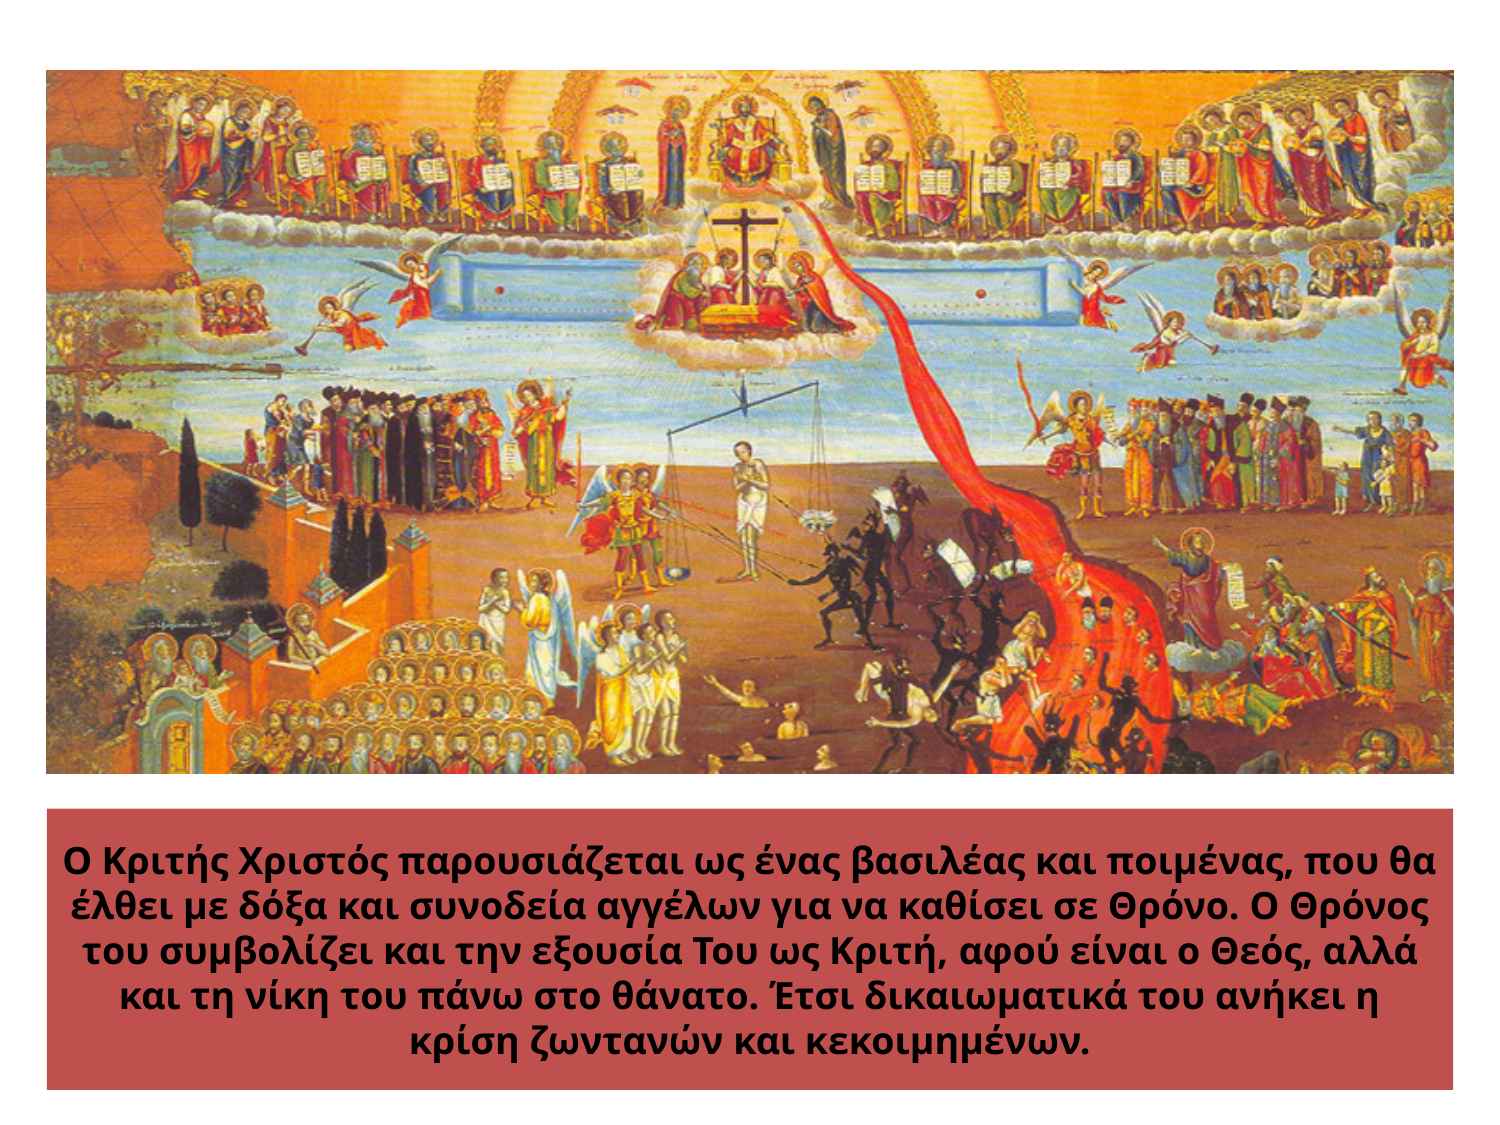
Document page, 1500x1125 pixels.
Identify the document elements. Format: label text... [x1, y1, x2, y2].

text_box Ο Κριτής Χριστός παρουσιάζεται ως ένας βασιλέας και ποιμένας, που θα έλθει με δόξα και συνοδεία αγγέλων για να καθίσει σε Θρόνο. Ο Θρόνος του συμβολίζει και την εξουσία Του ως Κριτή, αφού είναι ο Θεός, αλλά και τη νίκη του πάνω στο θάνατο. Έτσι δικαιωματικά του ανήκει η κρίση ζωντανών και κεκοιμημένων. [45, 806, 1455, 1092]
picture [46, 70, 1454, 774]
